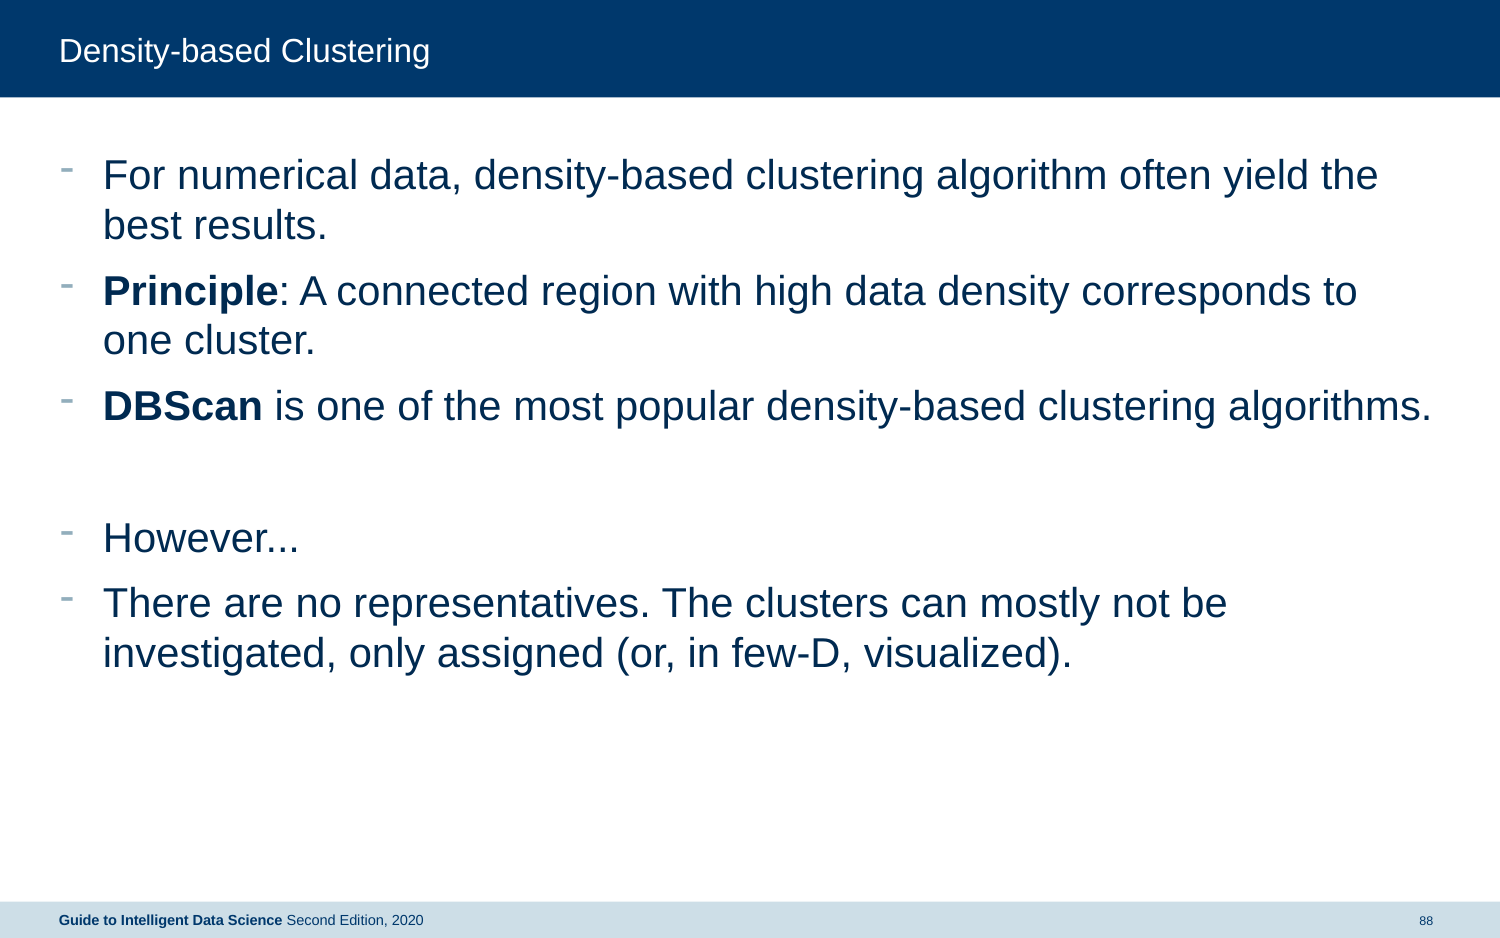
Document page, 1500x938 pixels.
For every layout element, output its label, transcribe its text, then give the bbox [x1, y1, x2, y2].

title Density-based Clustering [58, 28, 1442, 70]
list For numerical data, density-based clustering algorithm often yield the best results. Principle: A connected region with high data density corresponds to one cluster. DBScan is one of the most popular density-based clustering algorithms. However... There are no representatives. The clusters can mostly not be investigated, only assigned (or, in few-D, visualized). [59, 147, 1434, 855]
slide_number 88 [1411, 900, 1442, 938]
